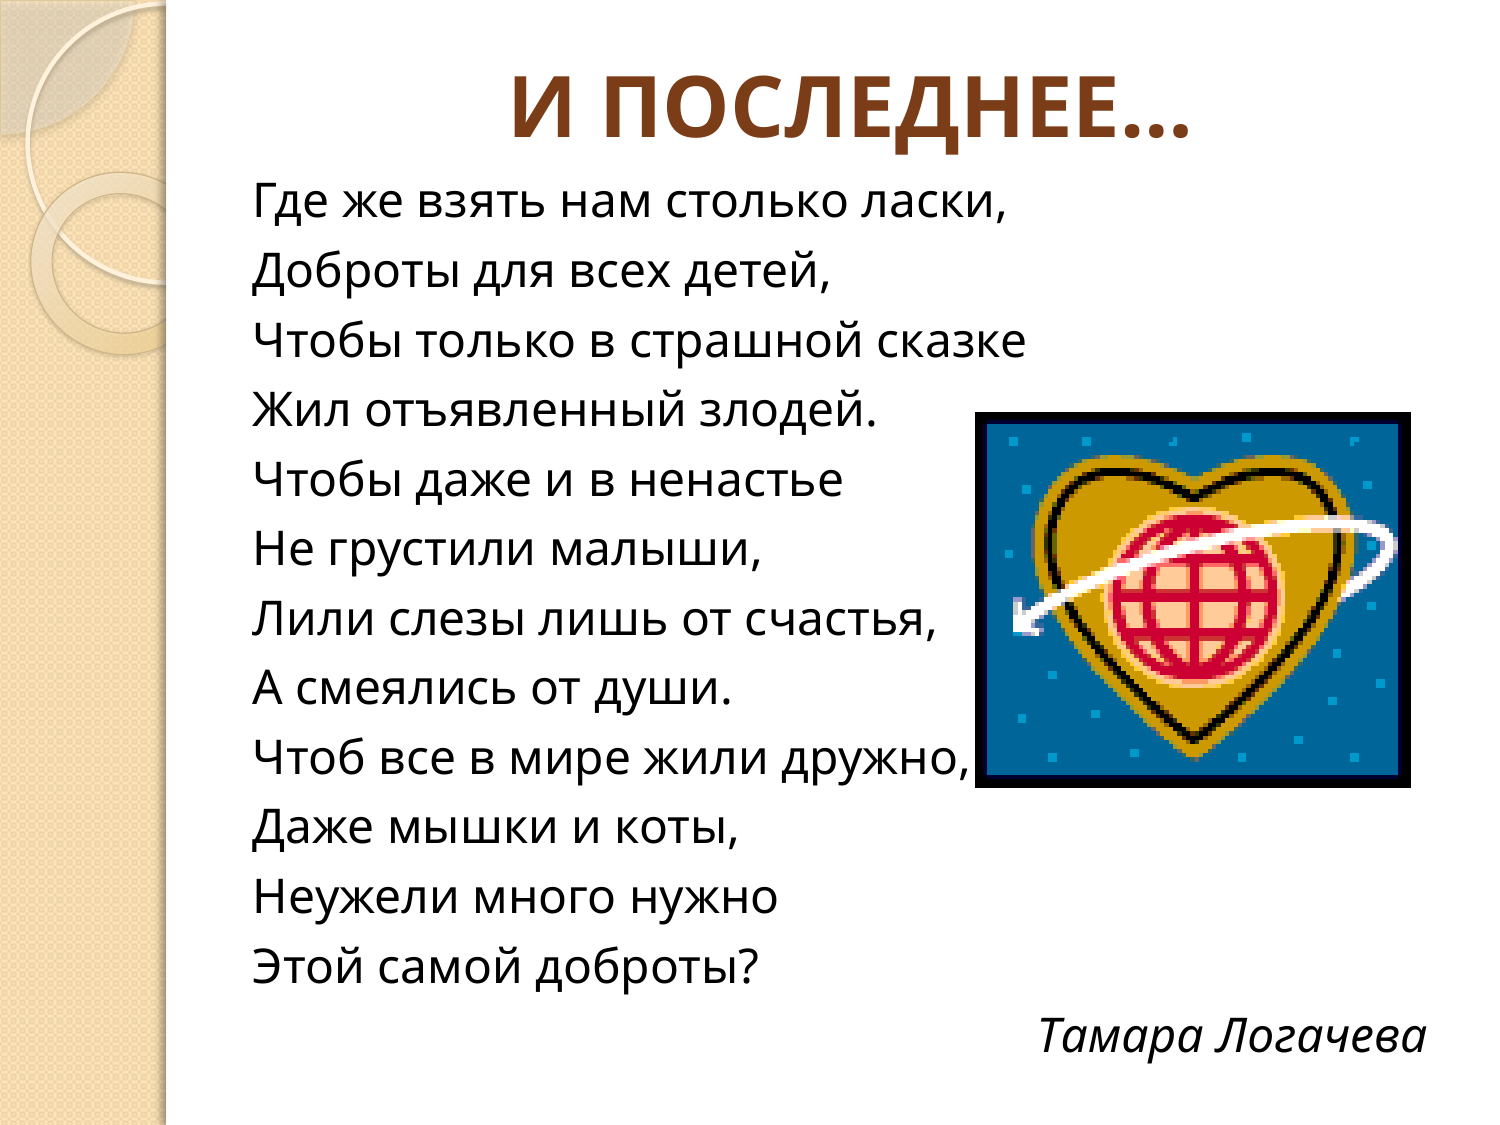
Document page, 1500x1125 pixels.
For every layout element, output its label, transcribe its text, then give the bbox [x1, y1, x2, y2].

title И ПОСЛЕДНЕЕ… [235, 45, 1466, 163]
picture [974, 412, 1411, 788]
list Где же взять нам столько ласки, Доброты для всех детей, Чтобы только в страшной сказке Жил отъявленный злодей. Чтобы даже и в ненастье Не грустили малыши, Лили слезы лишь от счастья, А смеялись от души. Чтоб все в мире жили дружно, Даже мышки и коты, Неужели много нужно Этой самой доброты? Тамара Логачева [225, 162, 1455, 1075]
